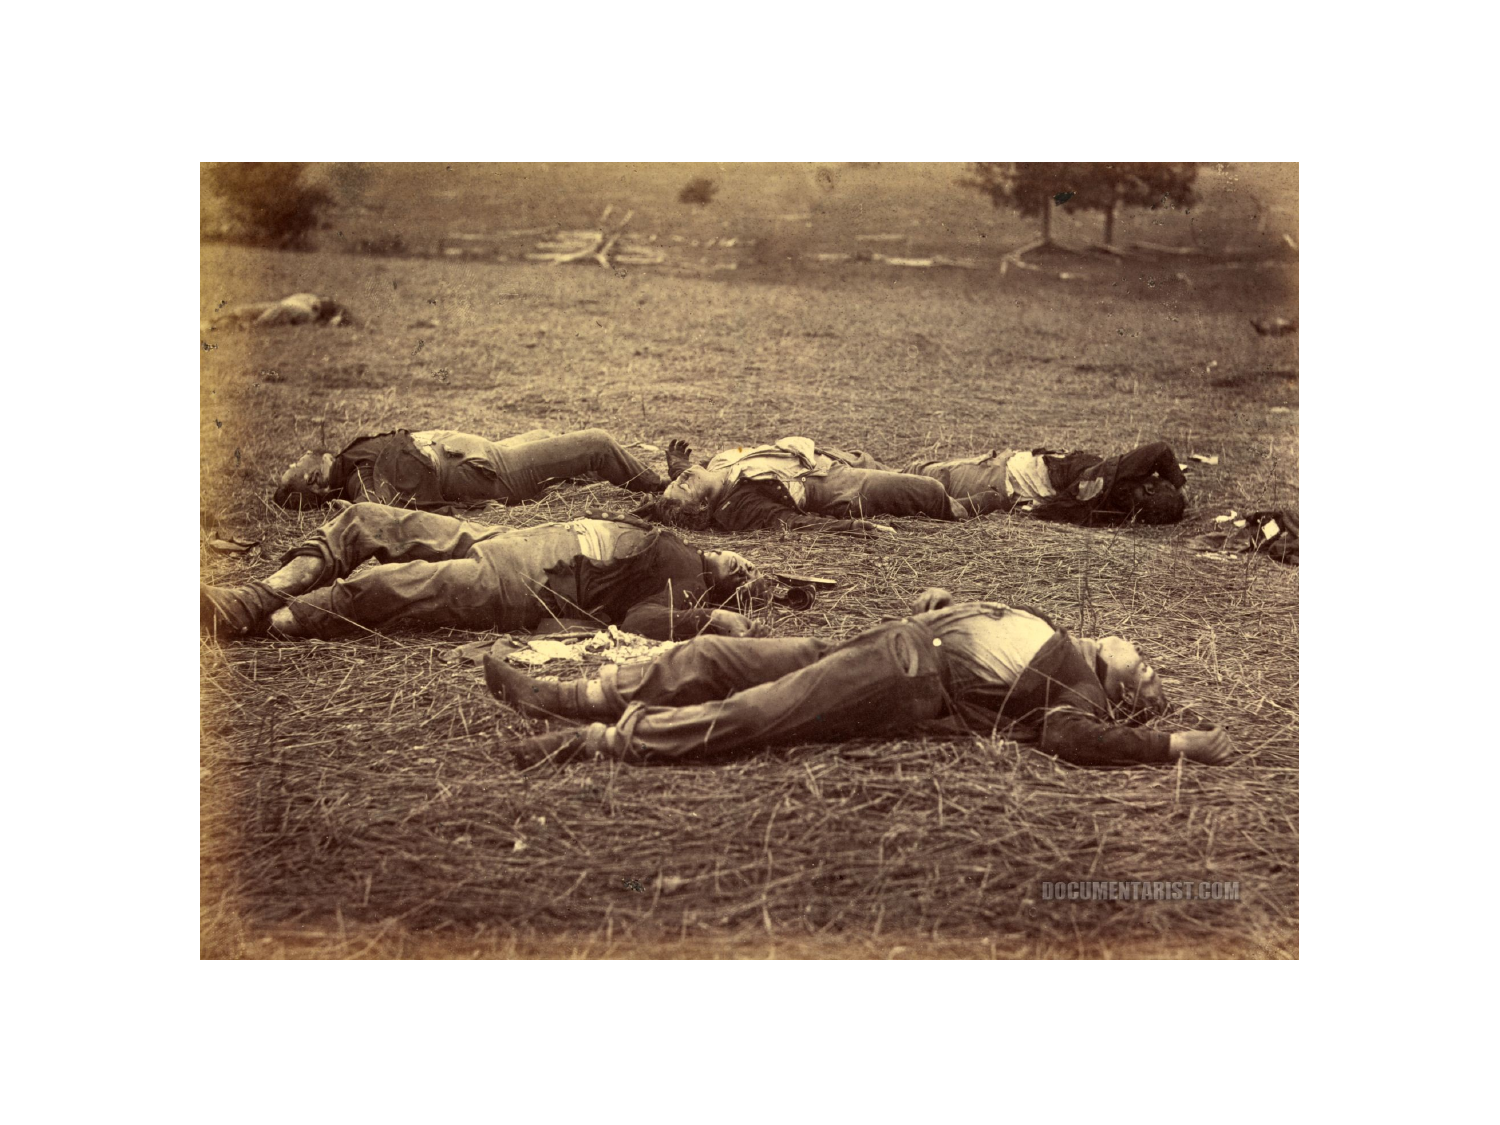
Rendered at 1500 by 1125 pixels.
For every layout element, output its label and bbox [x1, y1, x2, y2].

picture [199, 162, 1299, 960]
